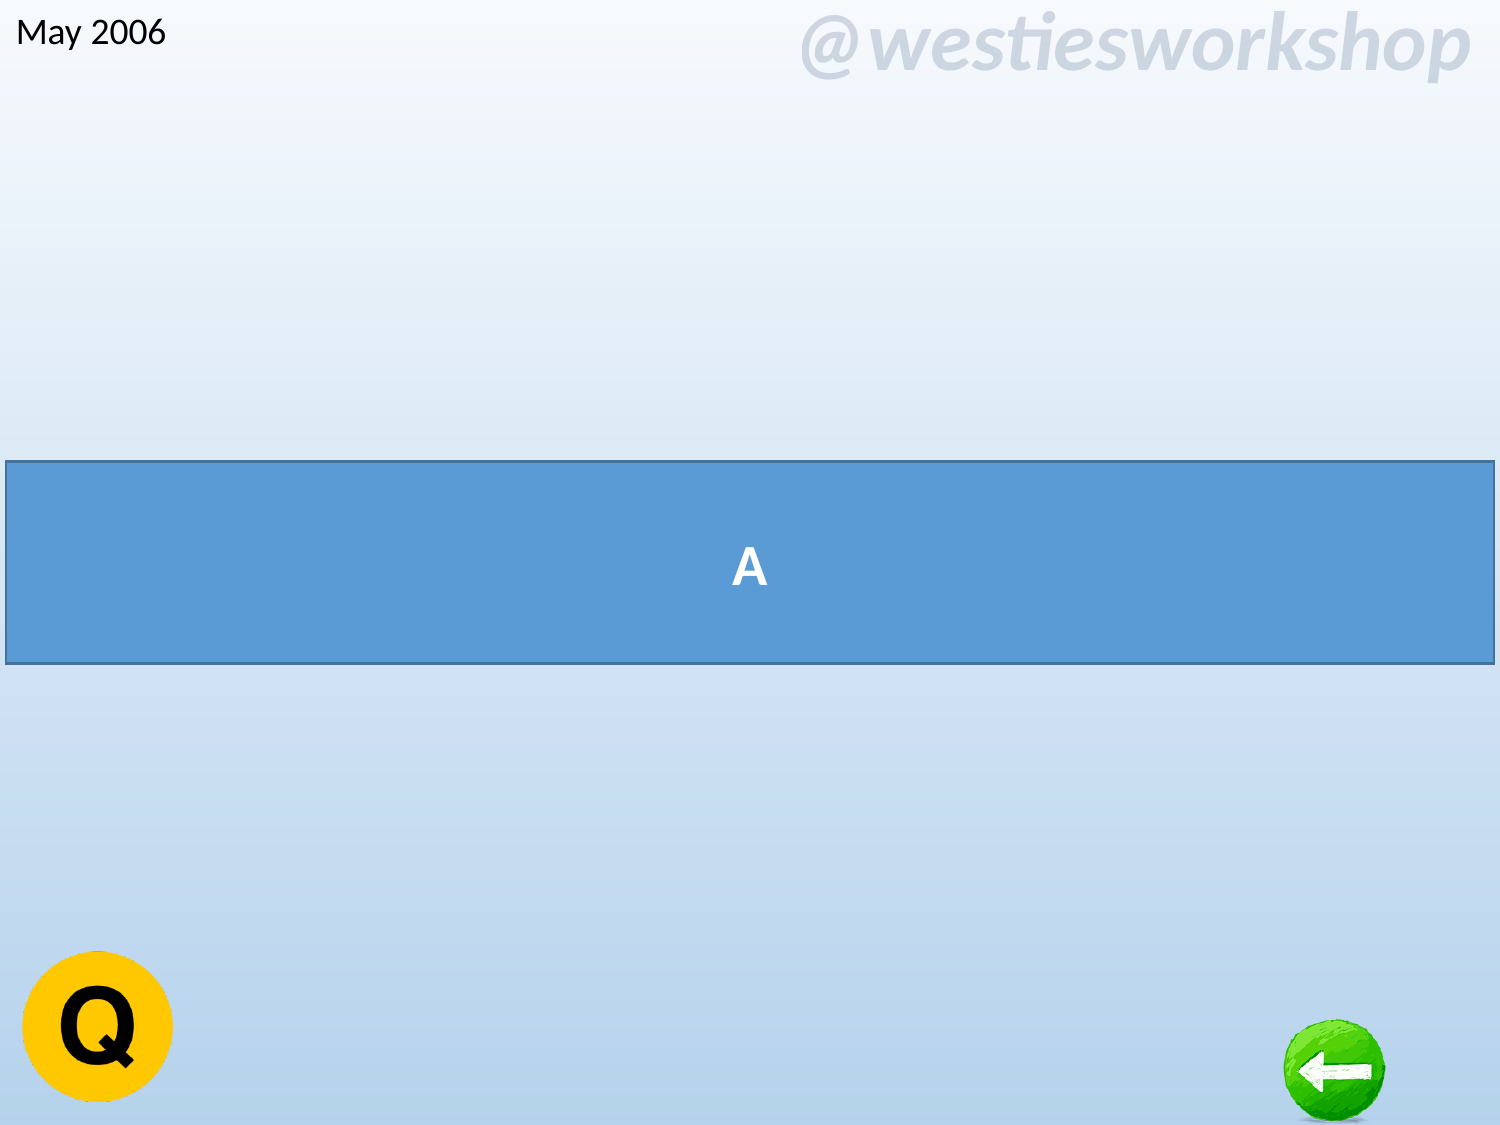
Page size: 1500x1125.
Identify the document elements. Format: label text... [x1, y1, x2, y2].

picture [1281, 1019, 1387, 1125]
text_box May 2006 [1, 0, 182, 60]
picture [0, 928, 197, 1125]
picture [5, 461, 1495, 664]
